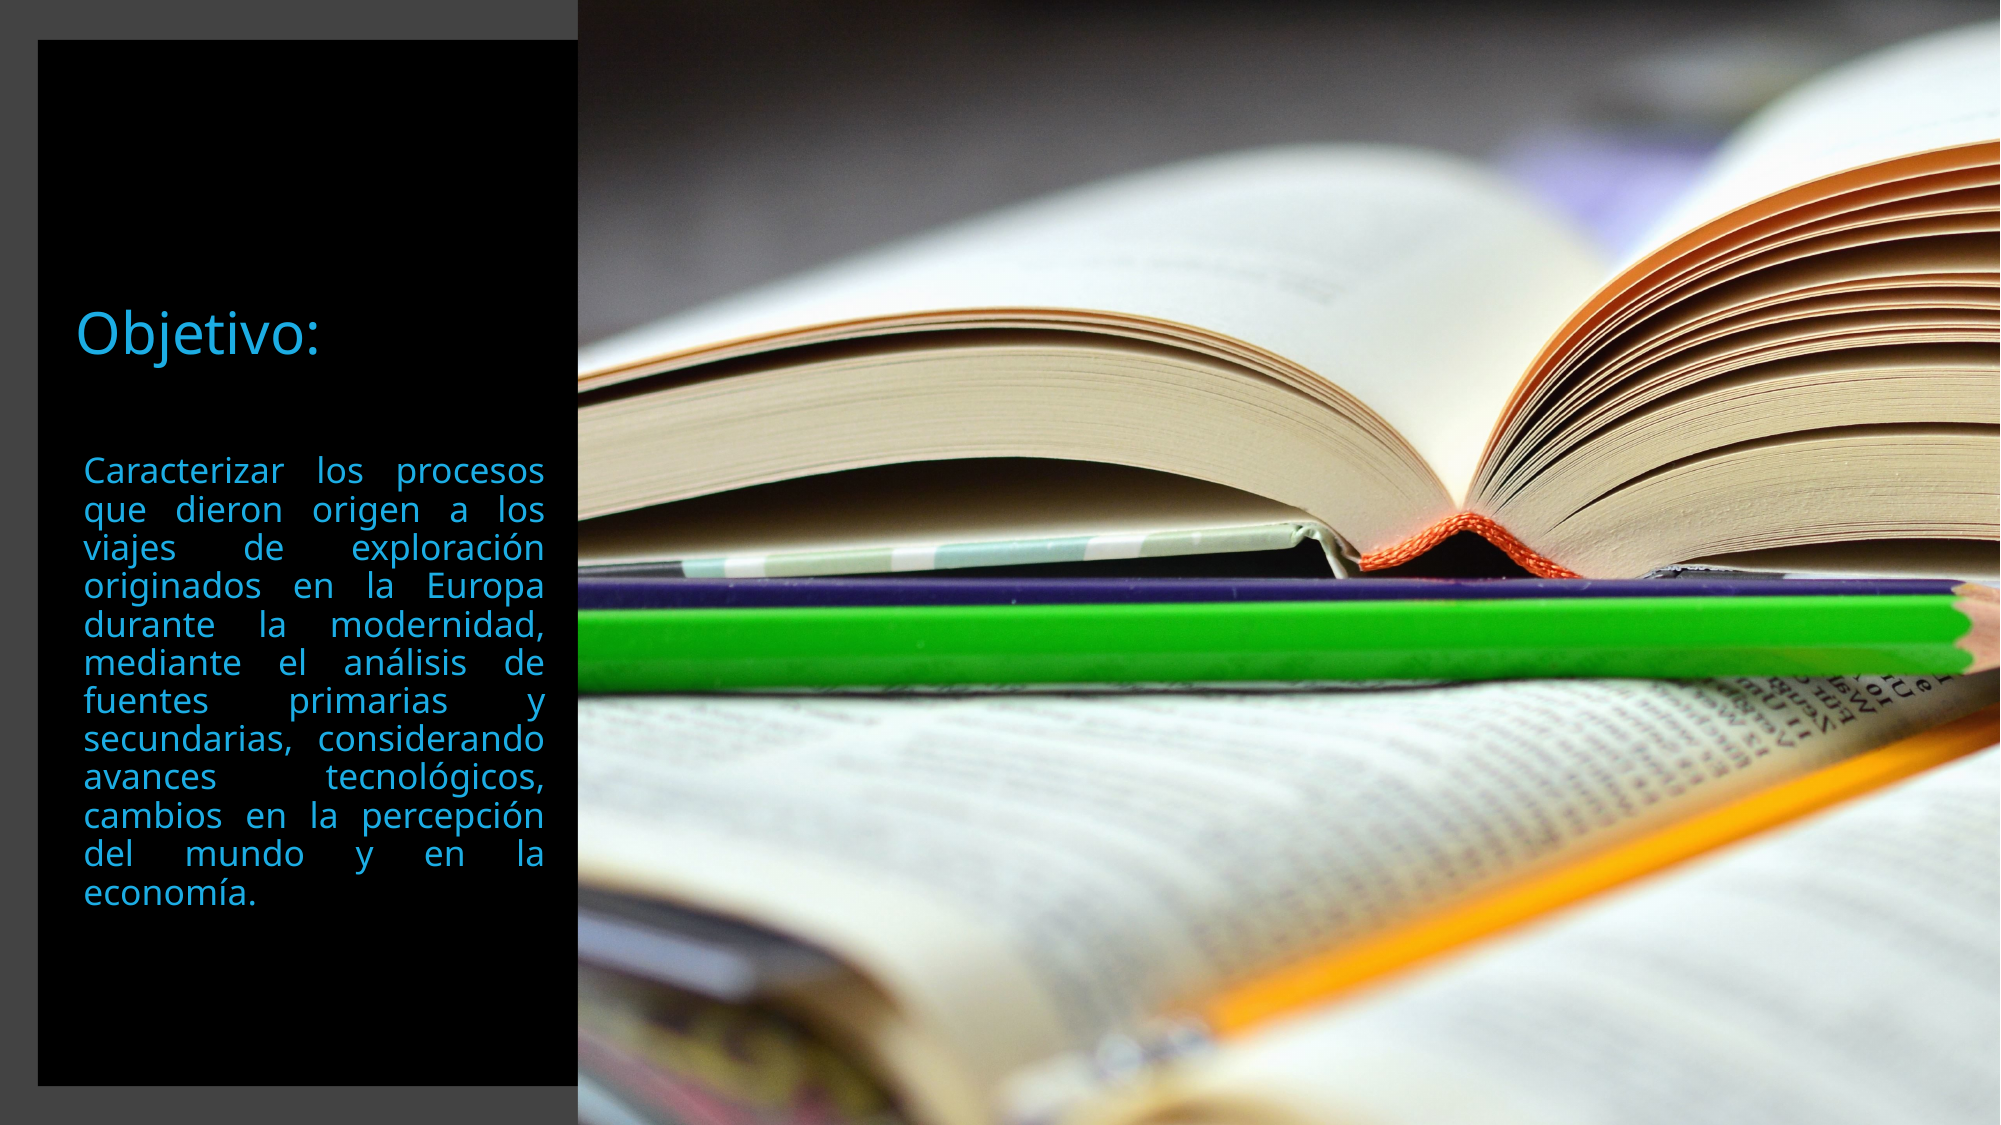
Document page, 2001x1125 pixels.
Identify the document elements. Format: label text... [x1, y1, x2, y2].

title Objetivo: [60, 190, 572, 375]
list Caracterizar los procesos que dieron origen a los viajes de exploración originados en la Europa durante la modernidad, mediante el análisis de fuentes primarias y secundarias, considerando avances tecnológicos, cambios en la percepción del mundo y en la economía. [60, 445, 561, 972]
picture [577, 0, 2000, 1125]
